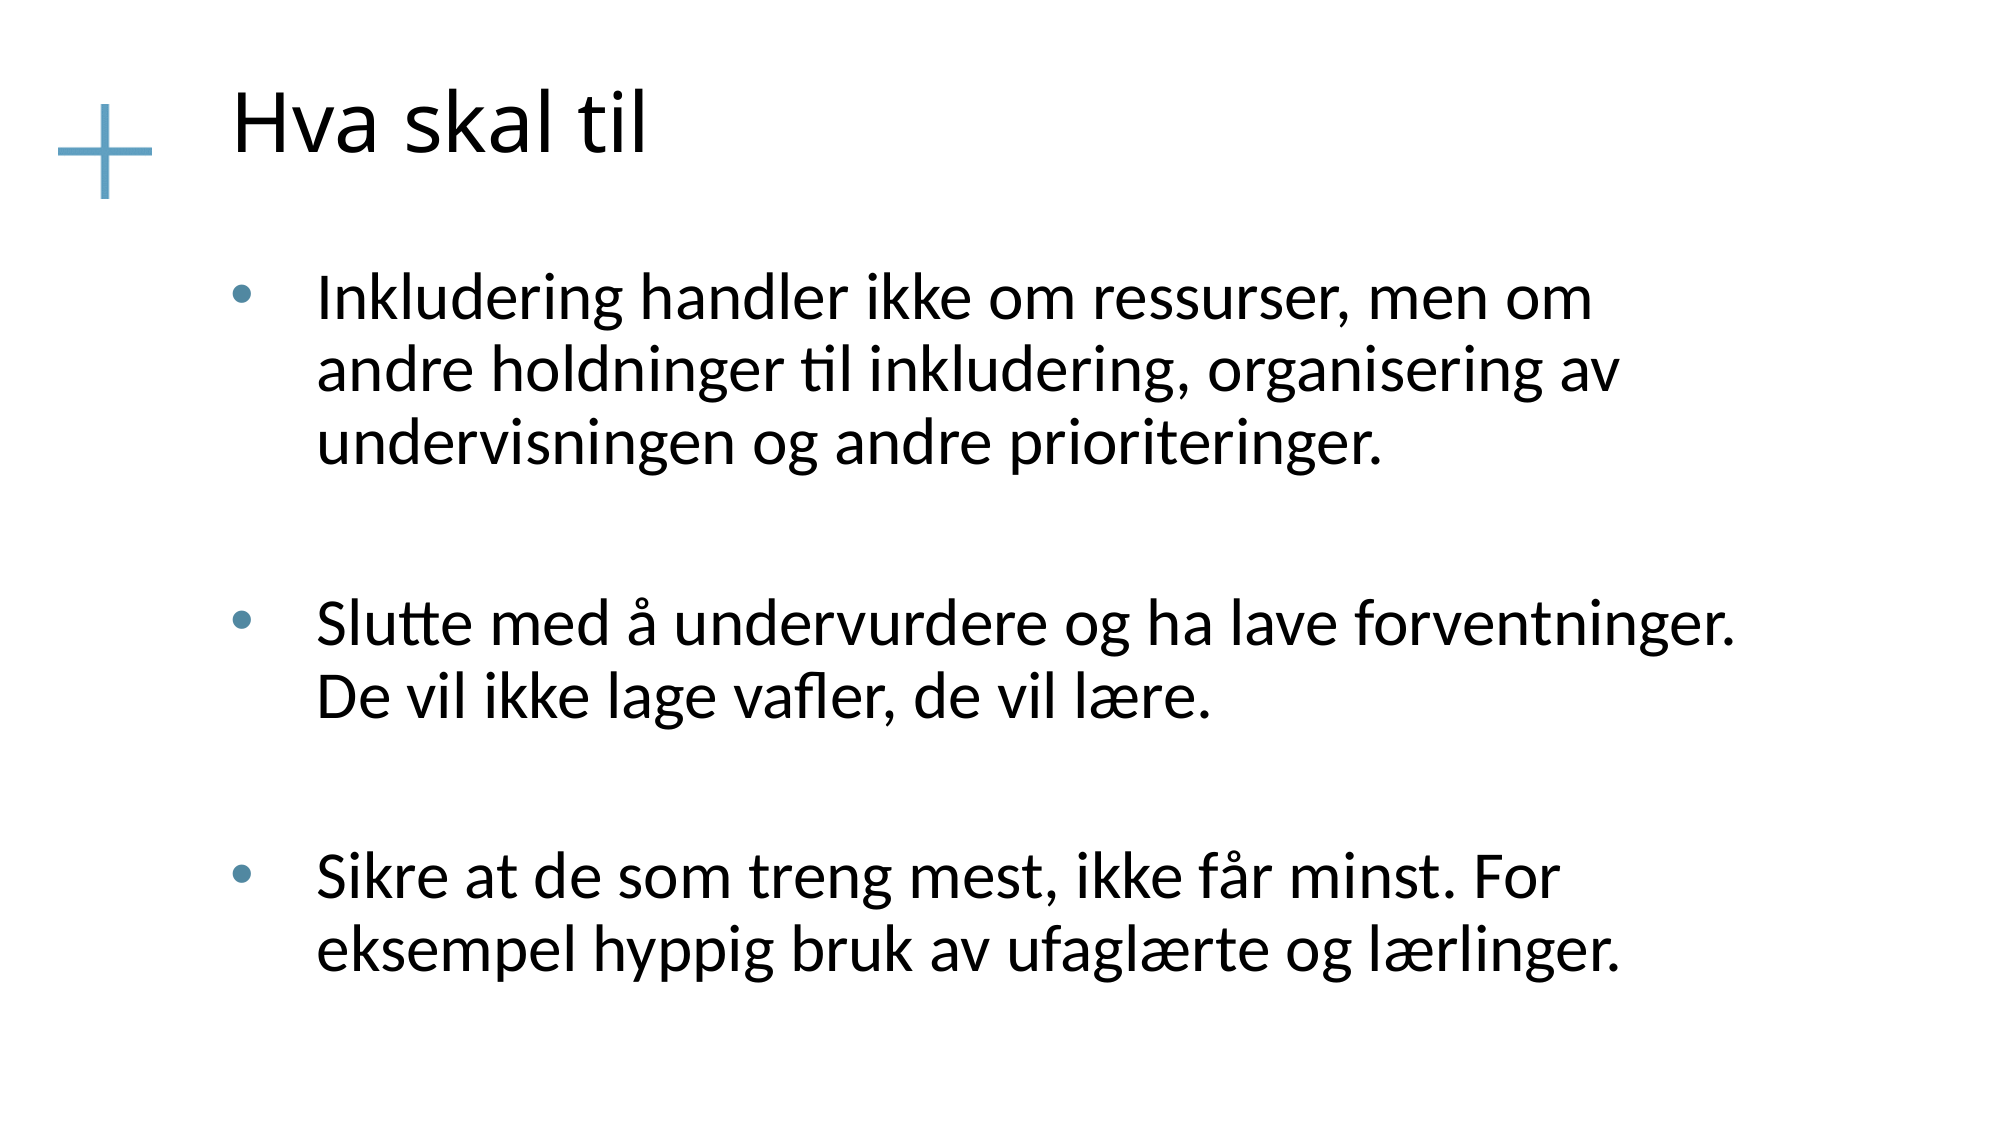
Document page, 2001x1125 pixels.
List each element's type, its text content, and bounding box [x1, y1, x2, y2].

picture [58, 104, 152, 199]
list Inkludering handler ikke om ressurser, men om andre holdninger til inkludering, organisering av undervisningen og andre prioriteringer. Slutte med å undervurdere og ha lave forventninger. De vil ikke lage vafler, de vil lære. Sikre at de som treng mest, ikke får minst. For eksempel hyppig bruk av ufaglærte og lærlinger. [215, 253, 1778, 1010]
title Hva skal til [215, 26, 1941, 278]
